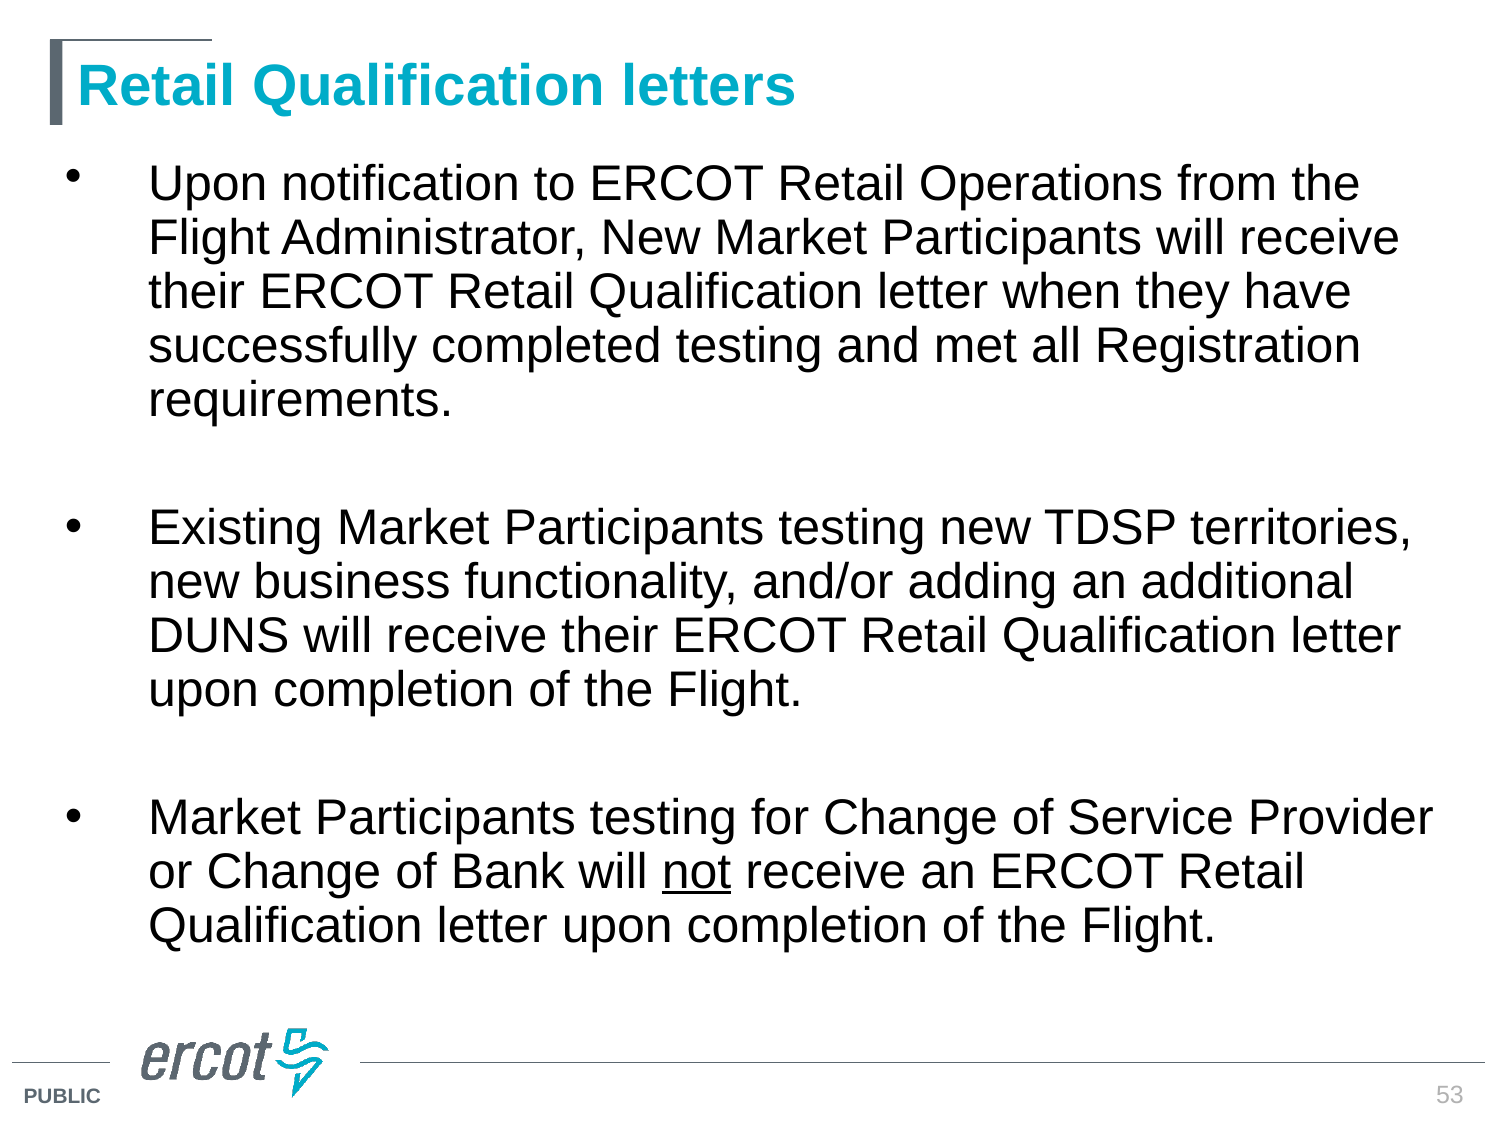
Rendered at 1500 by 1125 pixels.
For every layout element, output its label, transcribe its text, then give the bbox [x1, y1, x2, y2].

list Upon notification to ERCOT Retail Operations from the Flight Administrator, New Market Participants will receive their ERCOT Retail Qualification letter when they have successfully completed testing and met all Registration requirements. Existing Market Participants testing new TDSP territories, new business functionality, and/or adding an additional DUNS will receive their ERCOT Retail Qualification letter upon completion of the Flight. Market Participants testing for Change of Service Provider or Change of Bank will not receive an ERCOT Retail Qualification letter upon completion of the Flight. [50, 149, 1450, 1000]
title Retail Qualification letters [62, 39, 1450, 125]
picture [137, 1024, 332, 1100]
slide_number 53 [1412, 1076, 1488, 1112]
